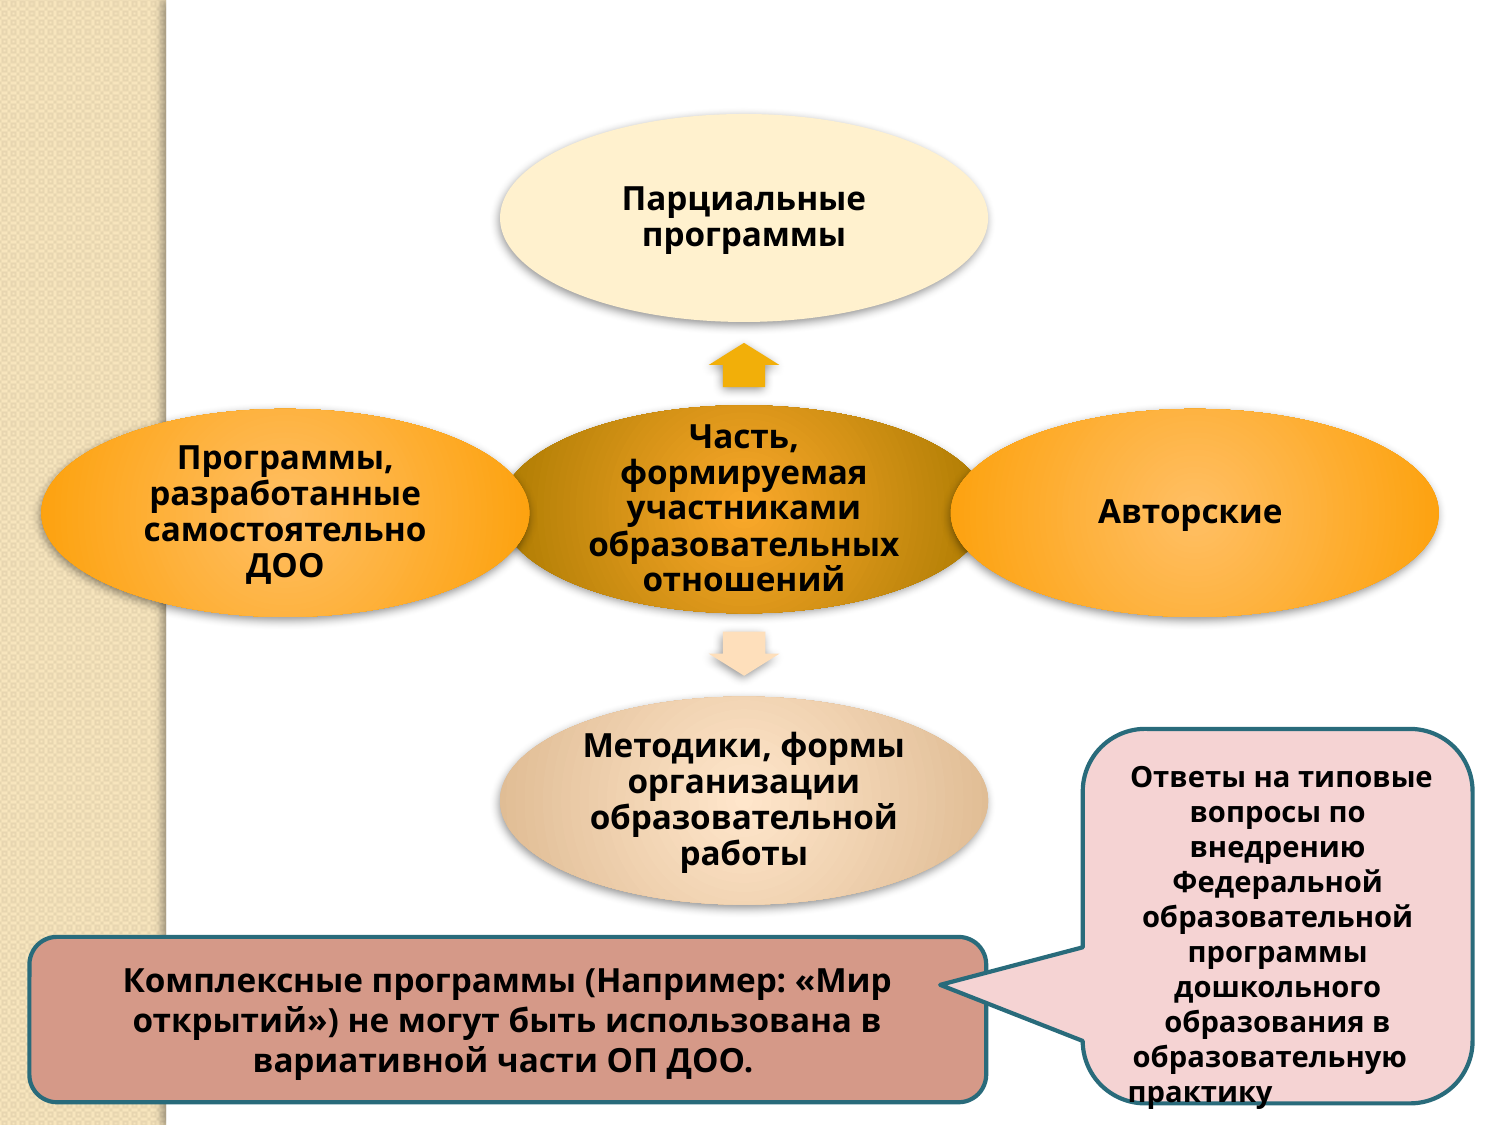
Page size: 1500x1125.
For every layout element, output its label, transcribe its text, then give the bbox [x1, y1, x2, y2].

text_box Ответы на типовые вопросы по внедрению Федеральной образовательной программы дошкольного образования в образовательную практику [938, 744, 1475, 1106]
text_box Комплексные программы (Например: «Мир открытий») не могут быть использована в вариативной части ОП ДОО. [27, 934, 989, 1105]
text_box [41, 113, 1448, 906]
